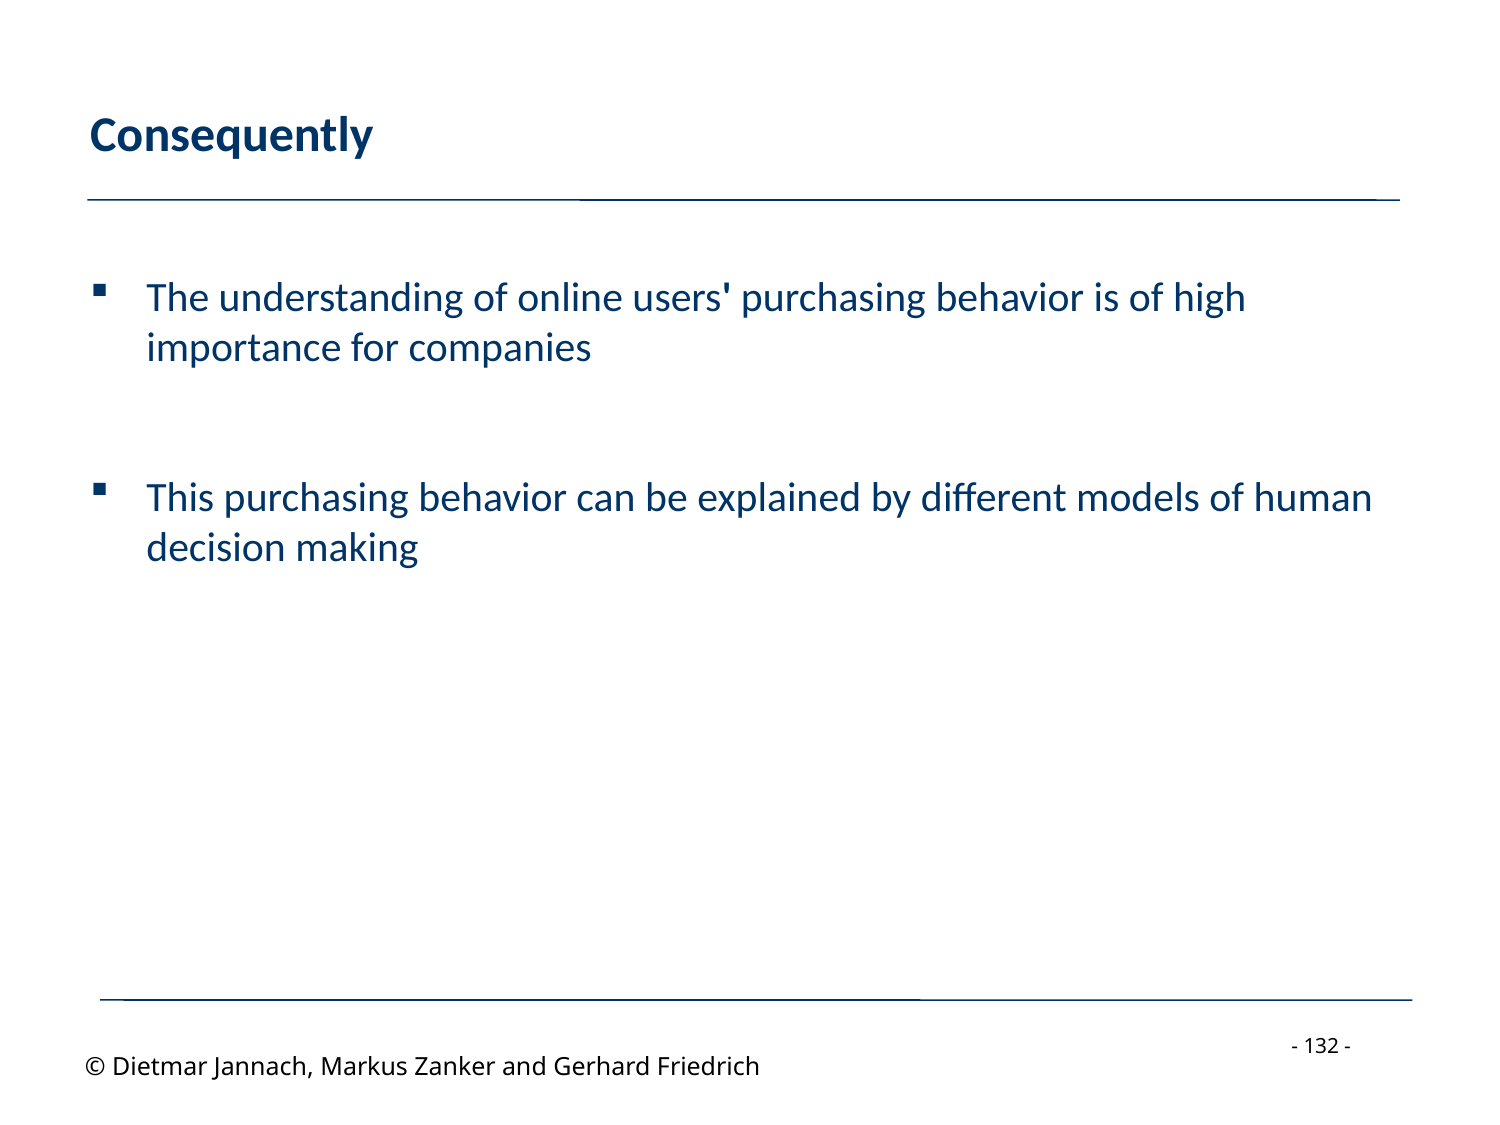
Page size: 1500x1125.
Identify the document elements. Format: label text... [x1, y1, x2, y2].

list The understanding of online users' purchasing behavior is of high importance for companies This purchasing behavior can be explained by different models of human decision making [74, 262, 1426, 1006]
title Consequently [74, 37, 1426, 226]
